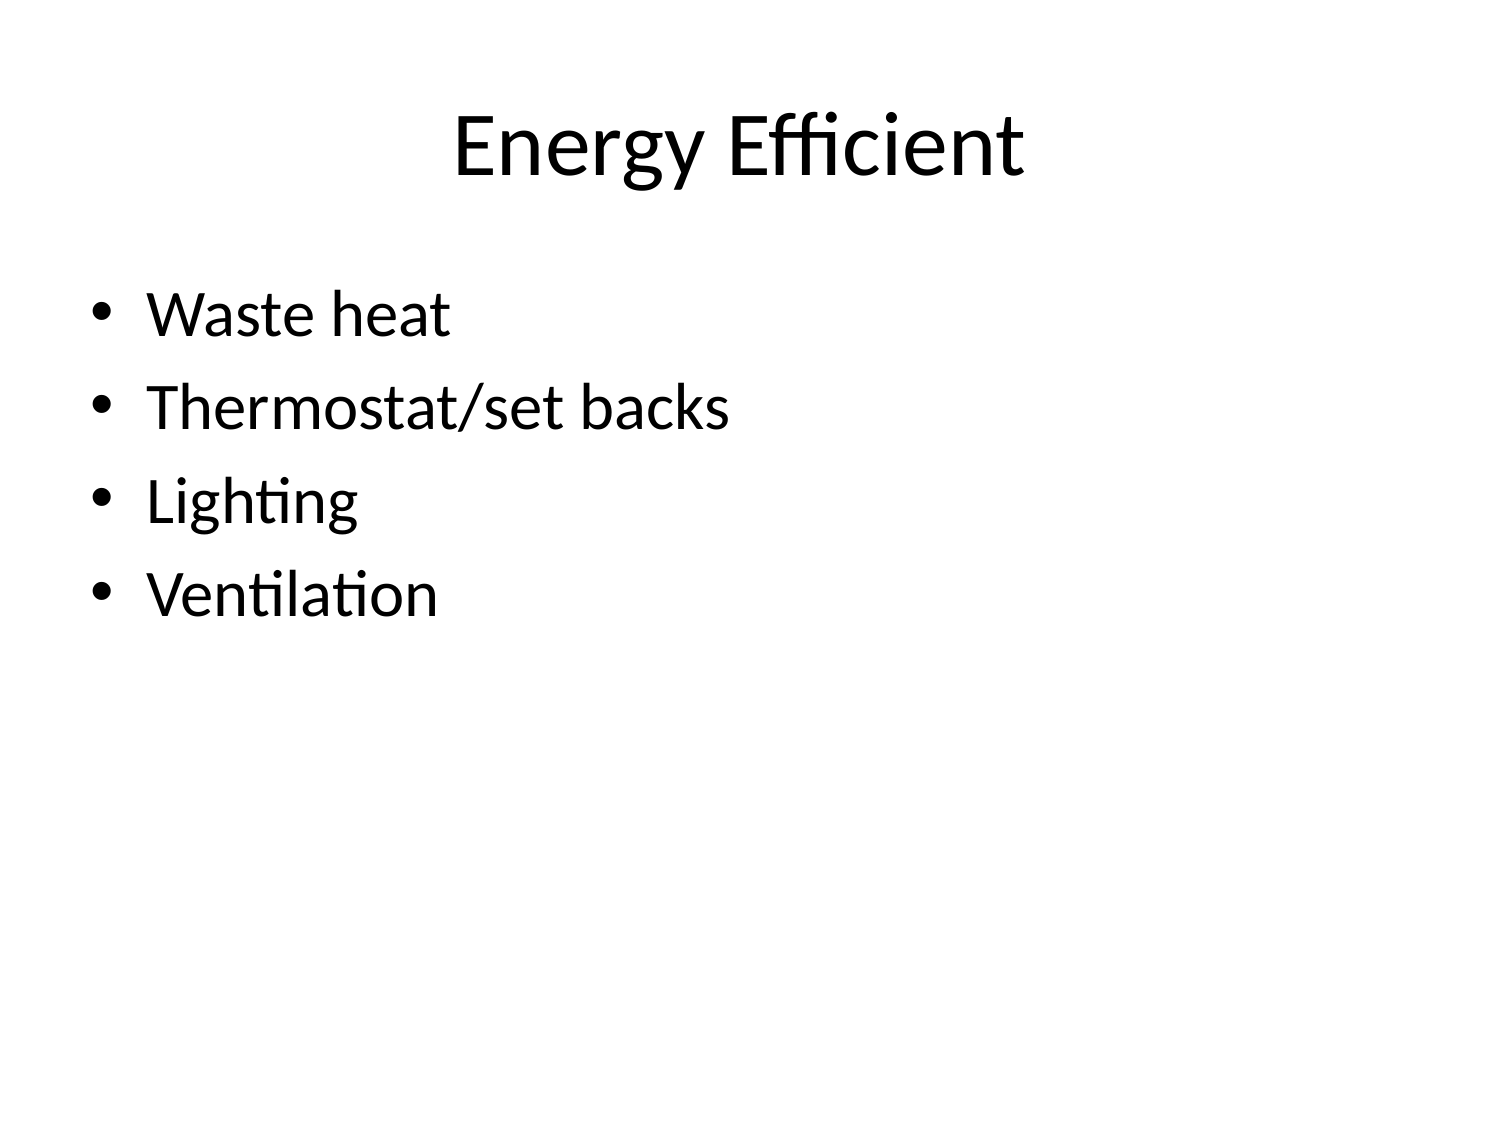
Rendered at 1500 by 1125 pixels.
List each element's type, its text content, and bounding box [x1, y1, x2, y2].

title Energy Efficient [75, 45, 1425, 233]
list Waste heat Thermostat/set backs Lighting Ventilation [75, 262, 1425, 1005]
